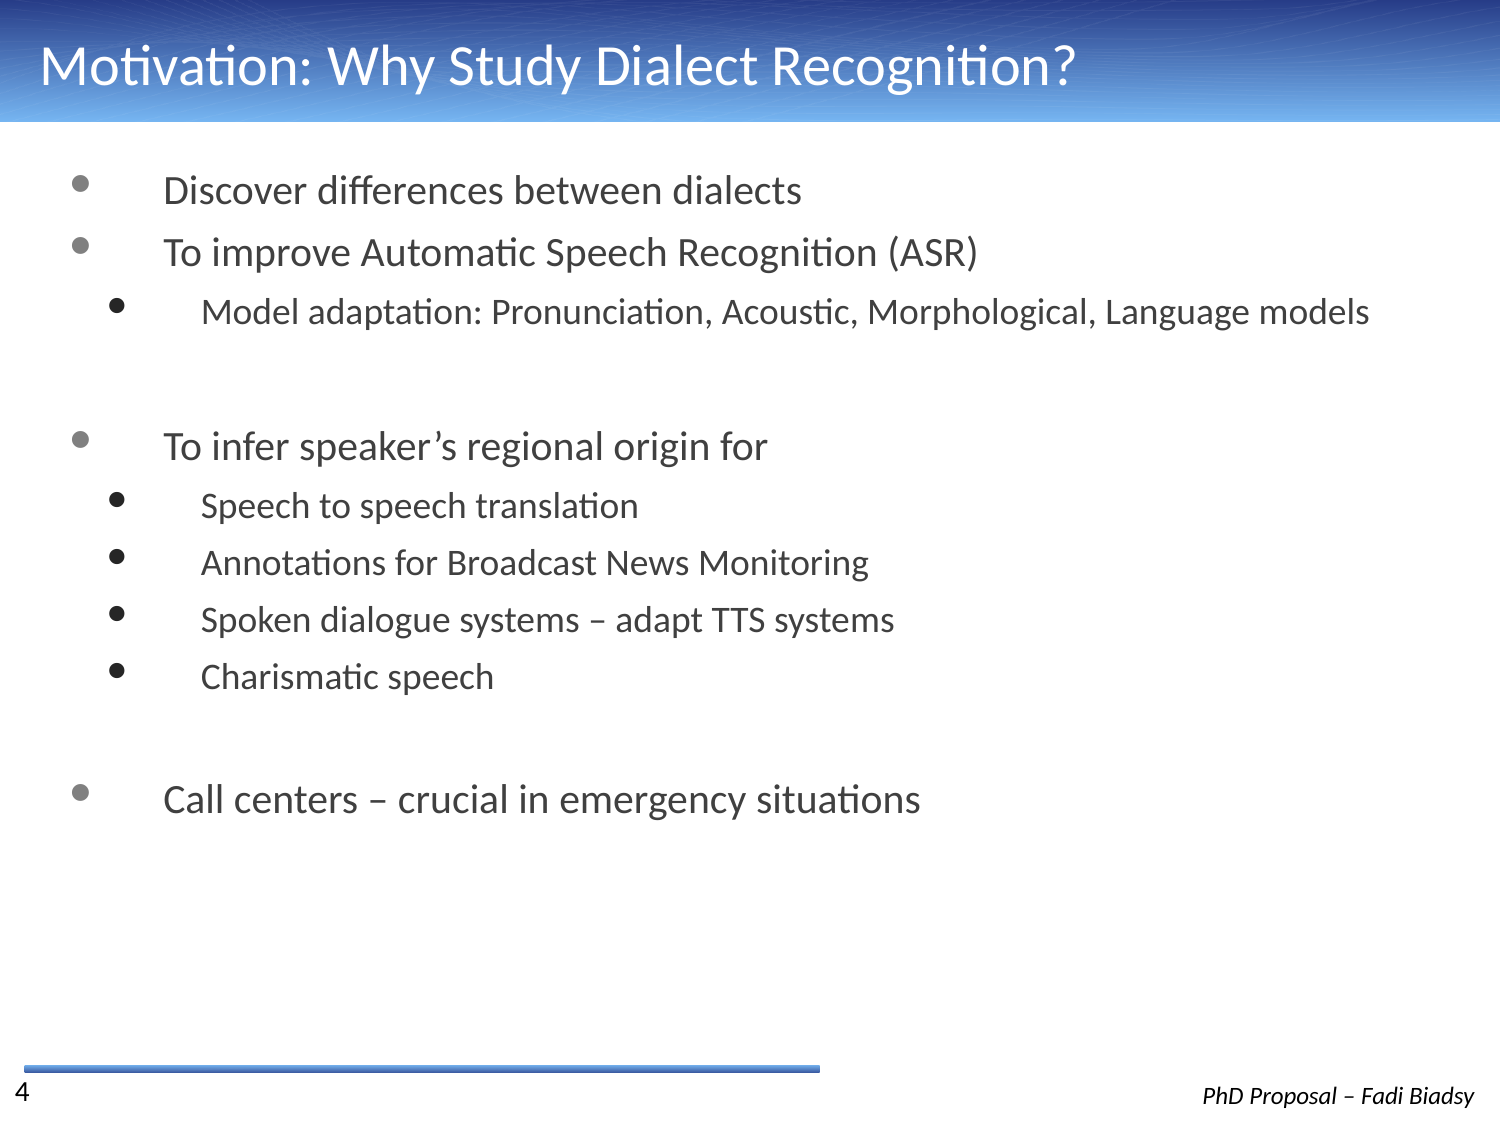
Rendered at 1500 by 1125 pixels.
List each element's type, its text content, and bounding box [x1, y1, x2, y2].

slide_number 4 [0, 1064, 88, 1125]
picture [88, 1066, 820, 1073]
list Discover differences between dialects To improve Automatic Speech Recognition (ASR) Model adaptation: Pronunciation, Acoustic, Morphological, Language models To infer speaker’s regional origin for Speech to speech translation Annotations for Broadcast News Monitoring Spoken dialogue systems – adapt TTS systems Charismatic speech Call centers – crucial in emergency situations [24, 155, 1452, 1066]
title Motivation: Why Study Dialect Recognition? [24, 12, 1419, 105]
picture [0, 0, 1500, 122]
